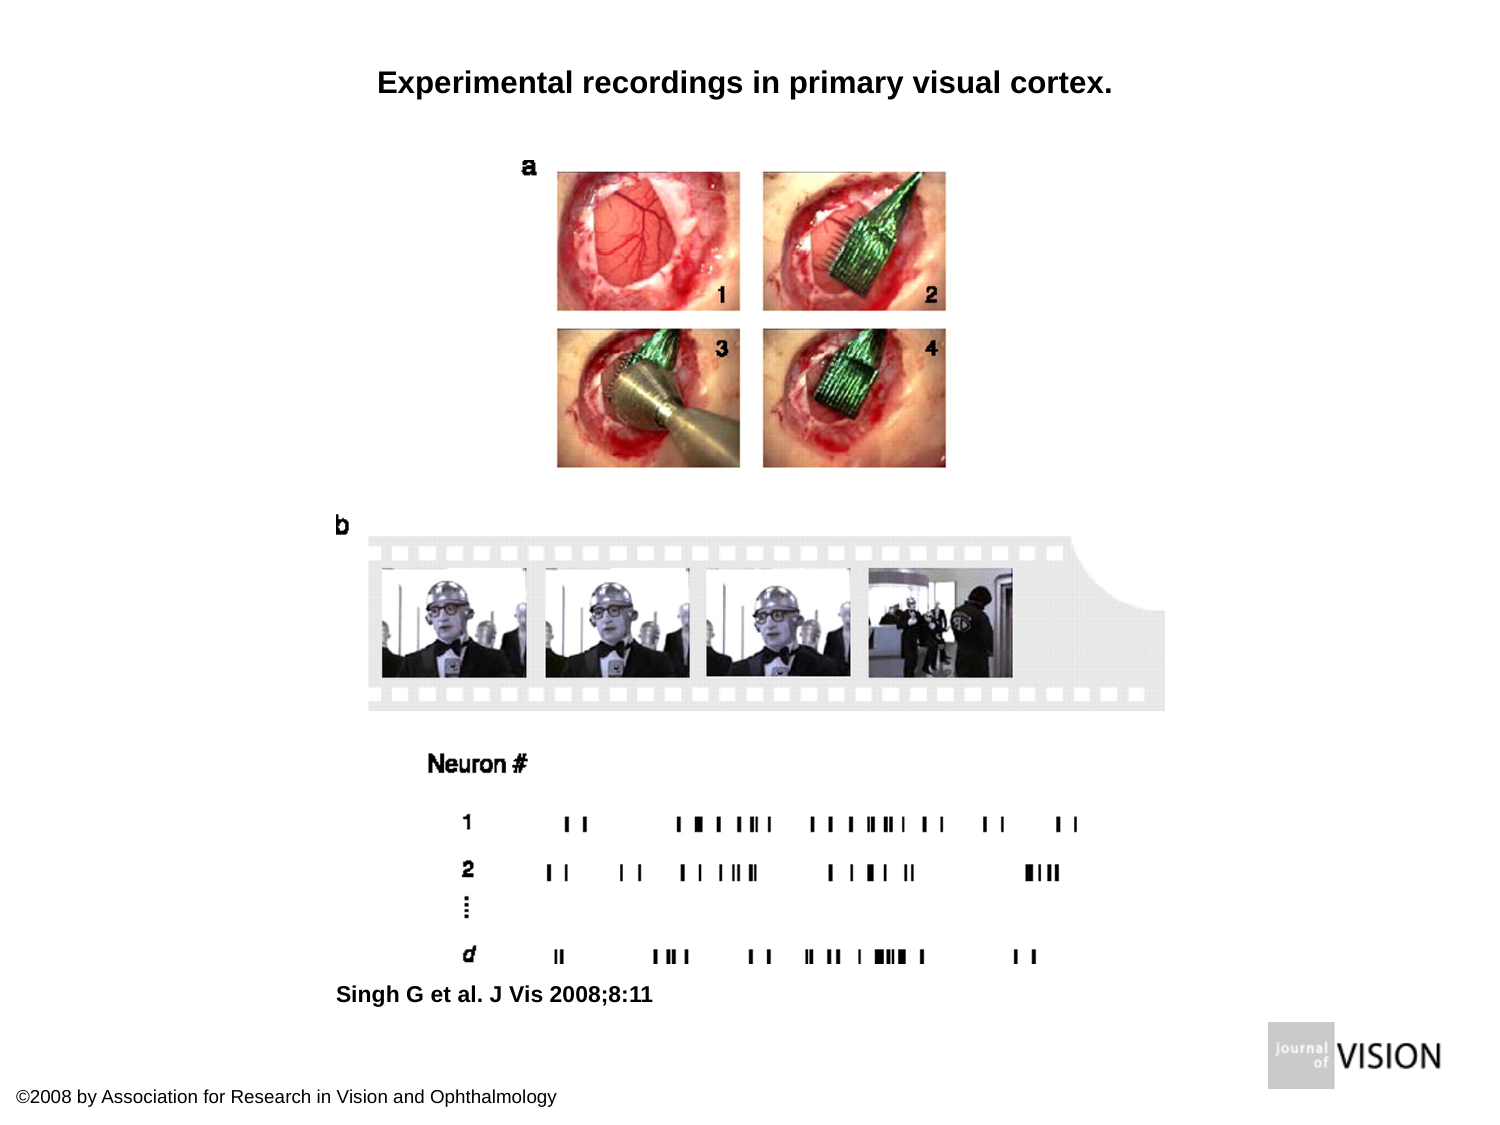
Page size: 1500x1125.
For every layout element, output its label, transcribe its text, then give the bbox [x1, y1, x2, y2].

text_box Experimental recordings in primary visual cortex. [53, 62, 1447, 131]
text_box ©2008 by Association for Research in Vision and Ophthalmology [16, 1084, 825, 1125]
picture [1267, 1021, 1444, 1089]
text_box Singh G et al. J Vis 2008;8:11 [336, 979, 979, 1018]
picture [335, 160, 1165, 964]
